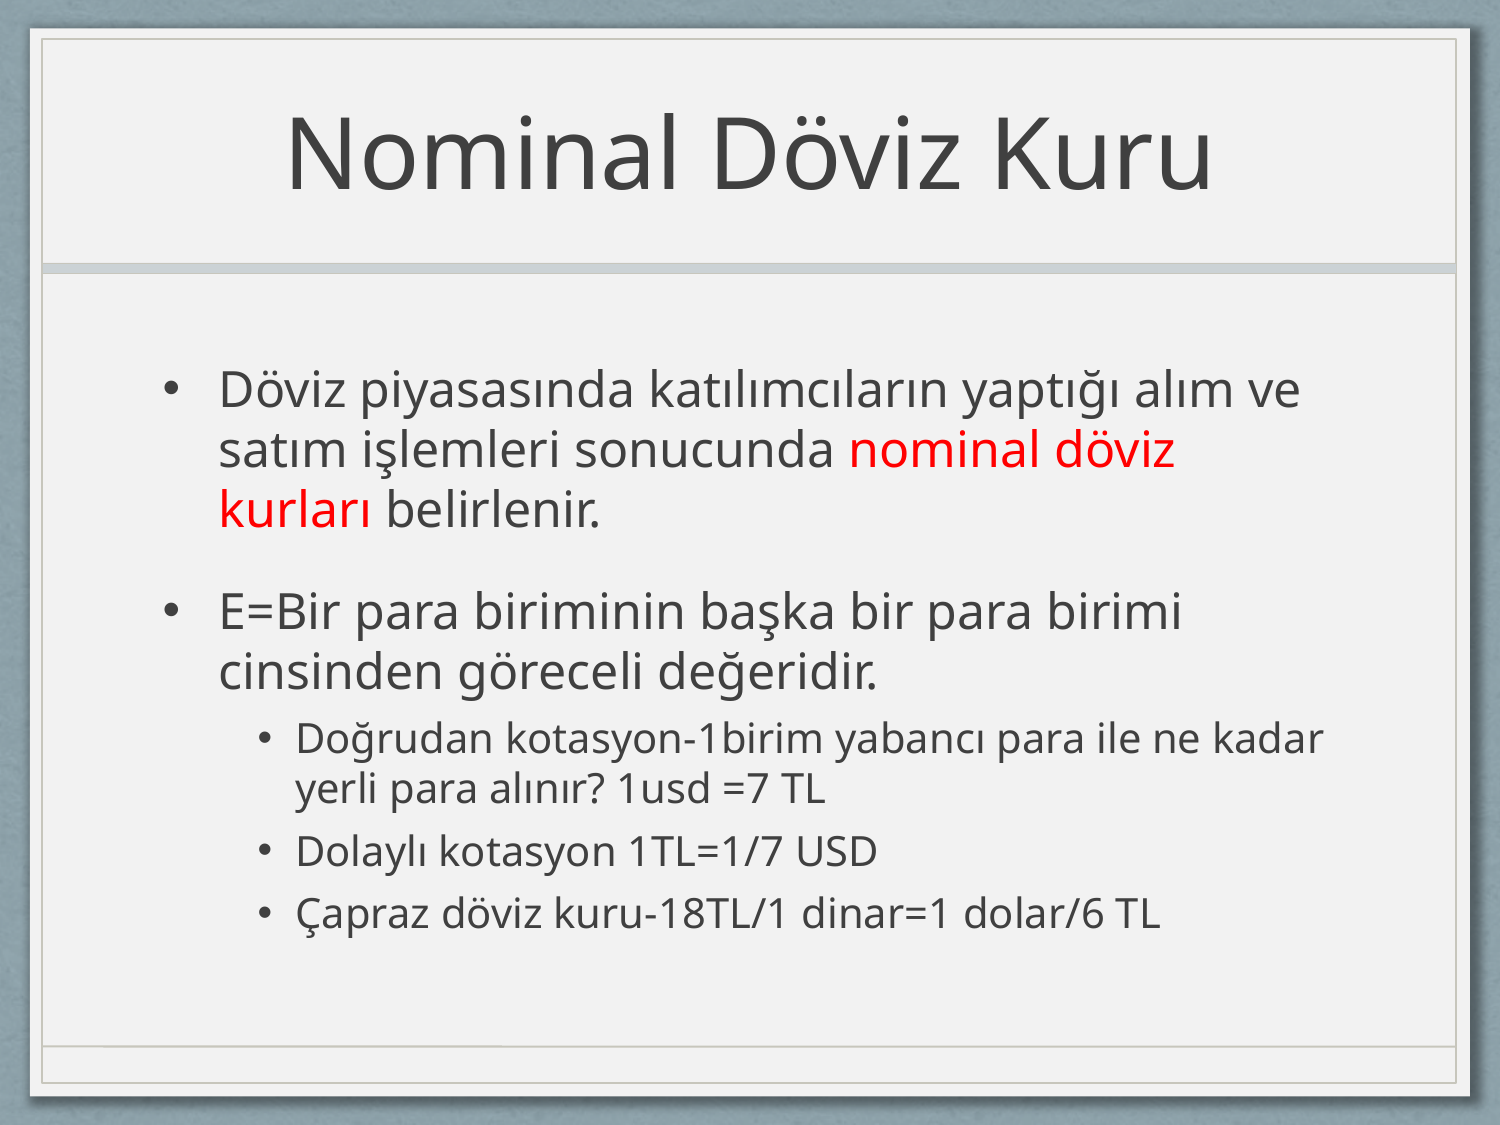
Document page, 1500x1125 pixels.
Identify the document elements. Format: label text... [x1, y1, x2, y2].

list Döviz piyasasında katılımcıların yaptığı alım ve satım işlemleri sonucunda nominal döviz kurları belirlenir. E=Bir para biriminin başka bir para birimi cinsinden göreceli değeridir. Doğrudan kotasyon-1birim yabancı para ile ne kadar yerli para alınır? 1usd =7 TL Dolaylı kotasyon 1TL=1/7 USD Çapraz döviz kuru-18TL/1 dinar=1 dolar/6 TL [147, 350, 1353, 995]
title Nominal Döviz Kuru [147, 40, 1353, 260]
